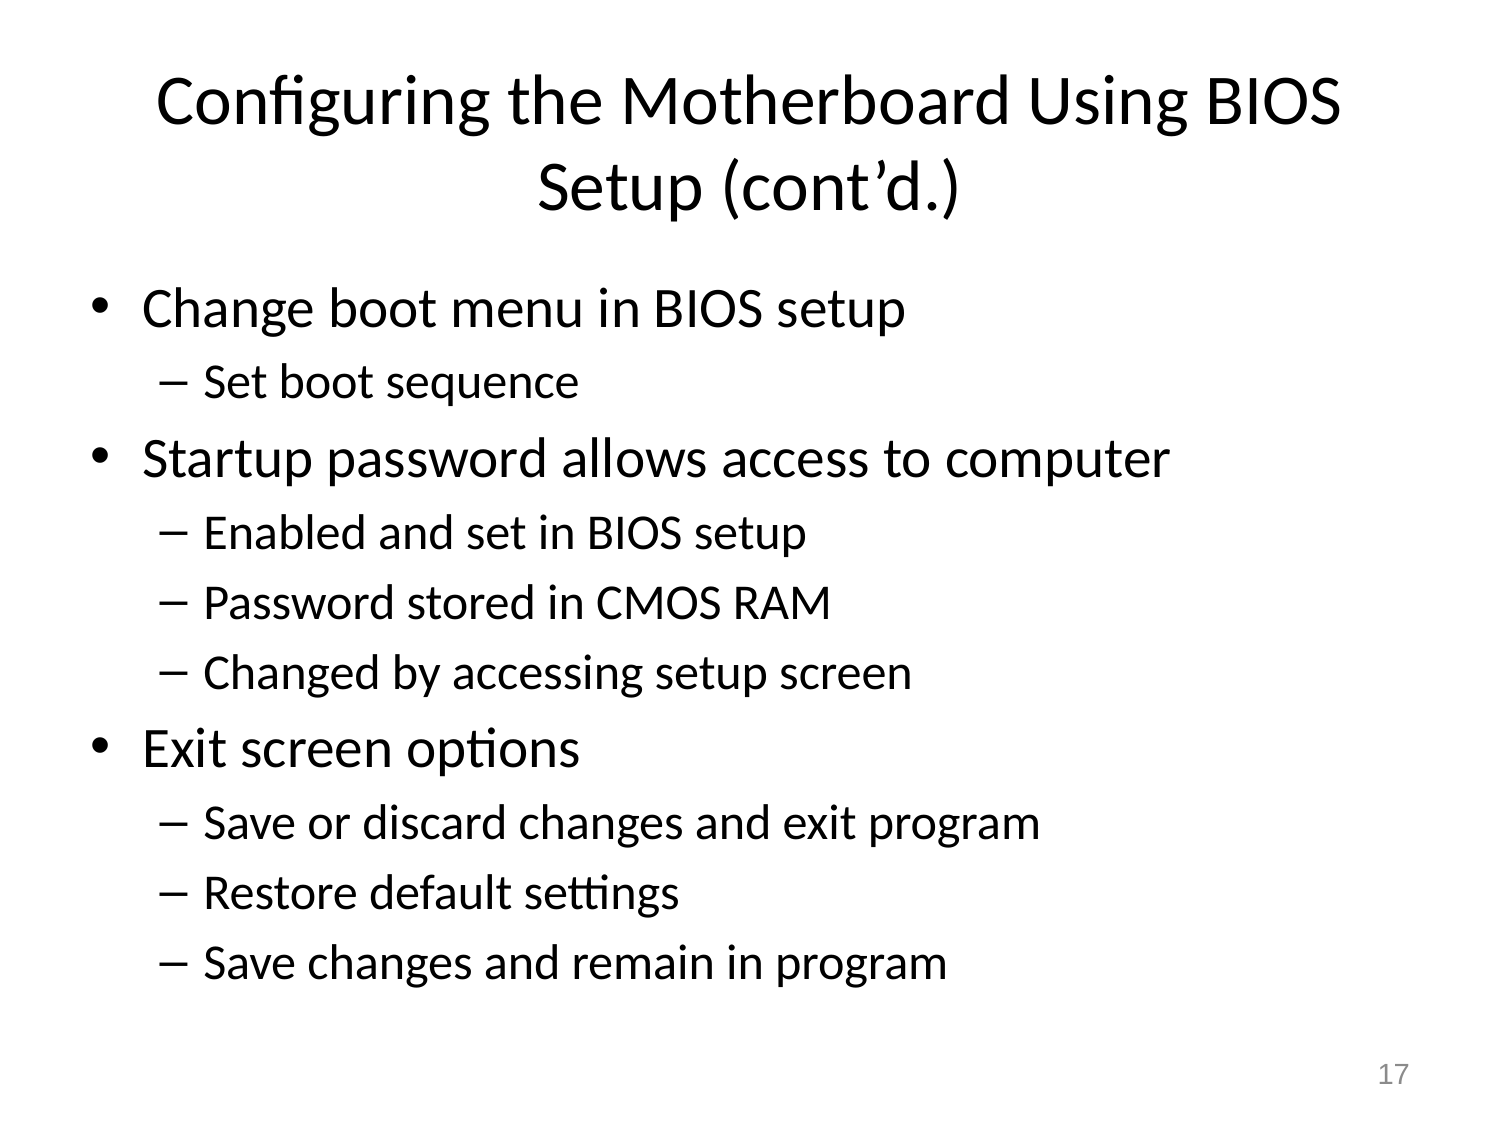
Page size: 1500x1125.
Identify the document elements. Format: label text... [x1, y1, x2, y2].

title Configuring the Motherboard Using BIOS Setup (cont’d.) [75, 45, 1425, 233]
slide_number 17 [1074, 1042, 1425, 1103]
list Change boot menu in BIOS setup Set boot sequence Startup password allows access to computer Enabled and set in BIOS setup Password stored in CMOS RAM Changed by accessing setup screen Exit screen options Save or discard changes and exit program Restore default settings Save changes and remain in program [75, 262, 1425, 1005]
